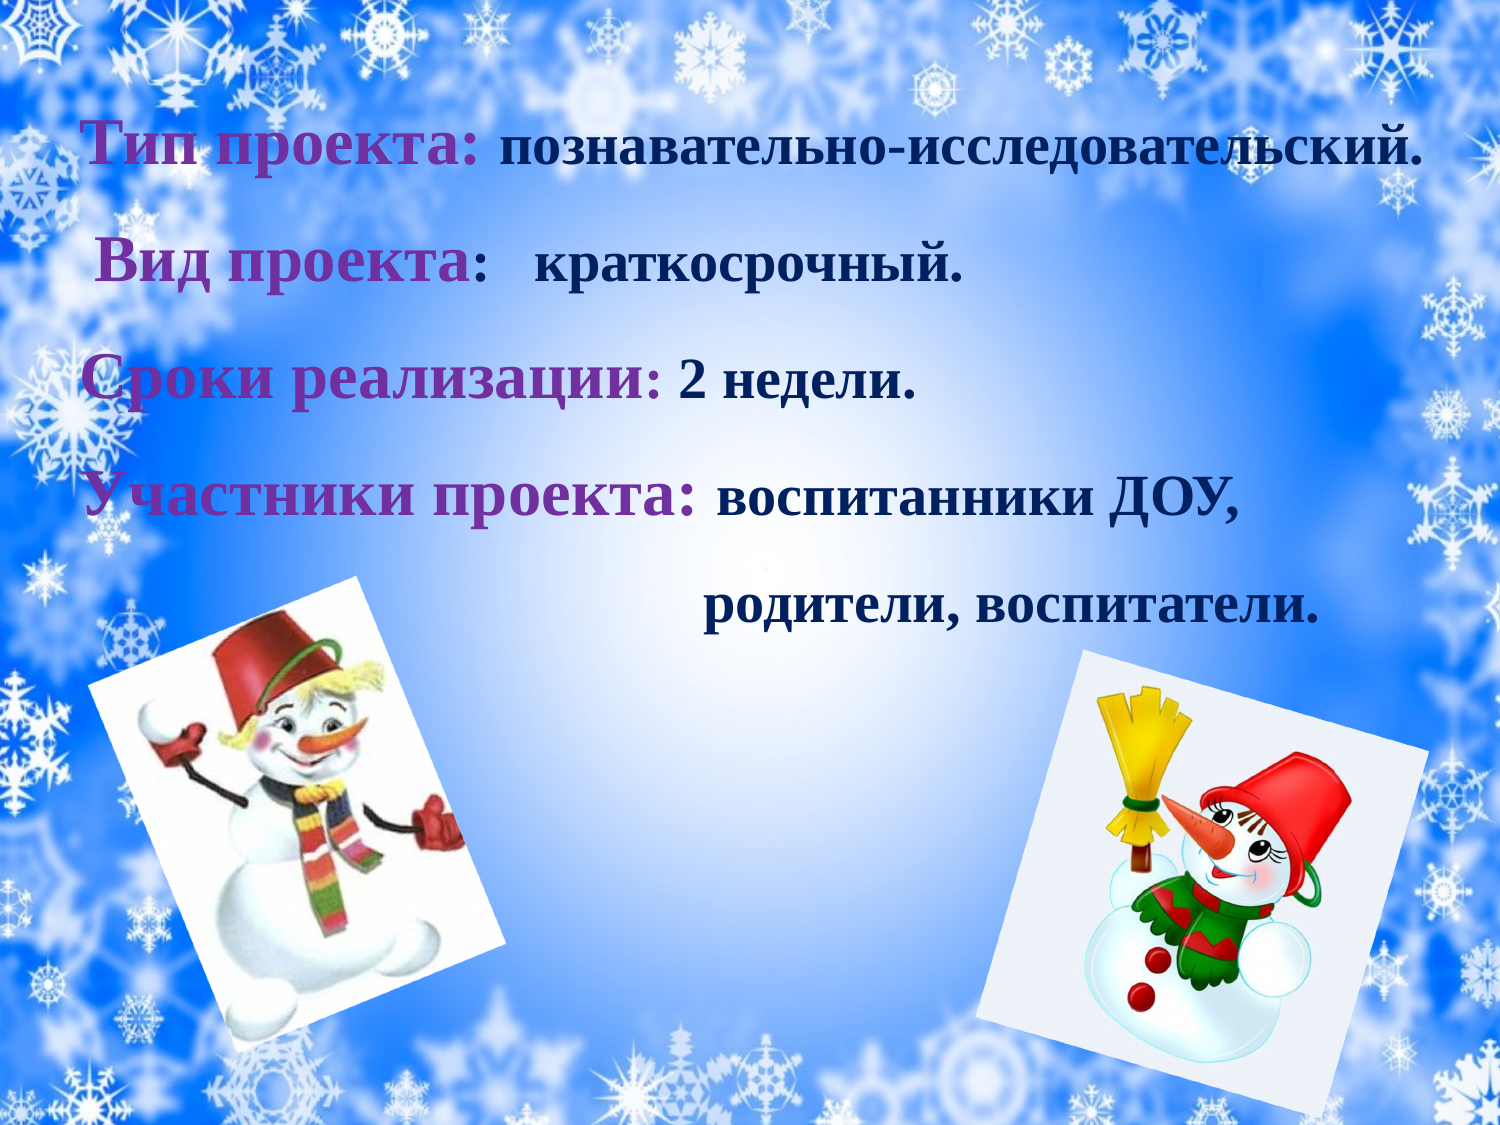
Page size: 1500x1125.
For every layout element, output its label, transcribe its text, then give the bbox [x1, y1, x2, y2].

picture [0, 0, 1500, 1125]
text_box Тип проекта: познавательно-исследовательский. Вид проекта: краткосрочный. Сроки реализации: 2 недели. Участники проекта: воспитанники ДОУ, родители, воспитатели. [64, 78, 1447, 641]
